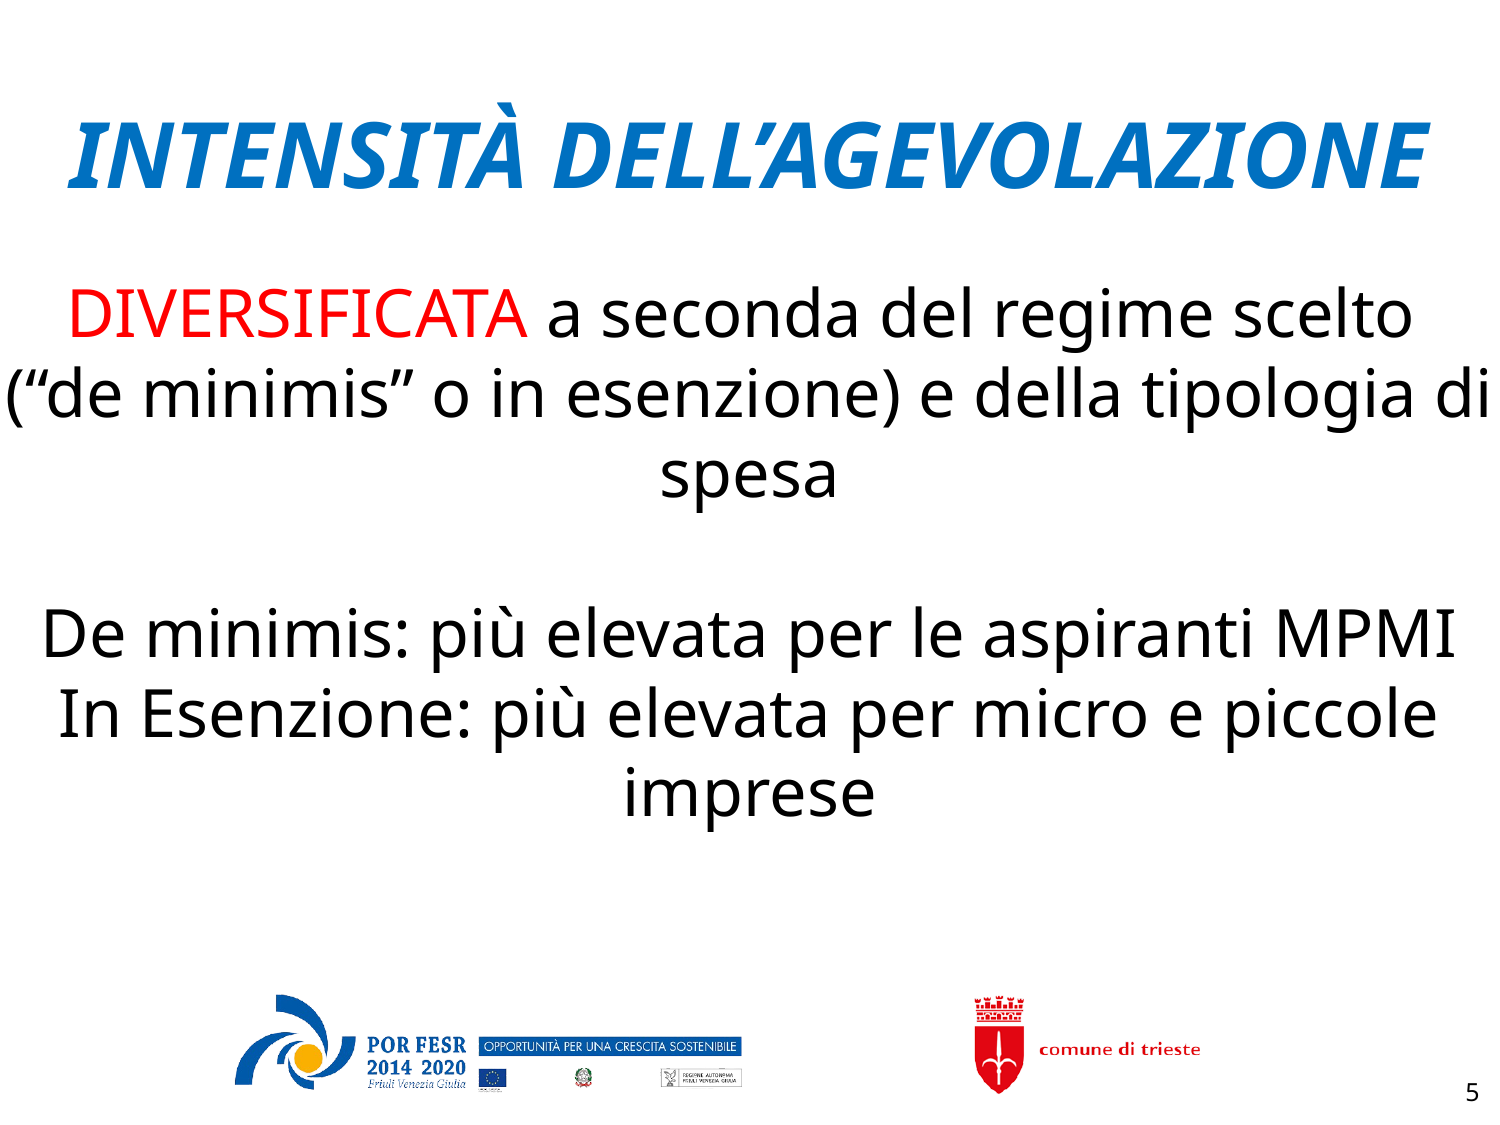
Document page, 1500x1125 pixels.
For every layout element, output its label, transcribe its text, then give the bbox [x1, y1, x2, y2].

text_box INTENSITÀ DELL’AGEVOLAZIONE [0, 69, 1500, 248]
picture [970, 992, 1206, 1096]
picture [226, 990, 750, 1095]
text_box 5 [1445, 1063, 1500, 1124]
text_box DIVERSIFICATA a seconda del regime scelto (“de minimis” o in esenzione) e della tipologia di spesa De minimis: più elevata per le aspiranti MPMI In Esenzione: più elevata per micro e piccole imprese [0, 356, 1500, 745]
